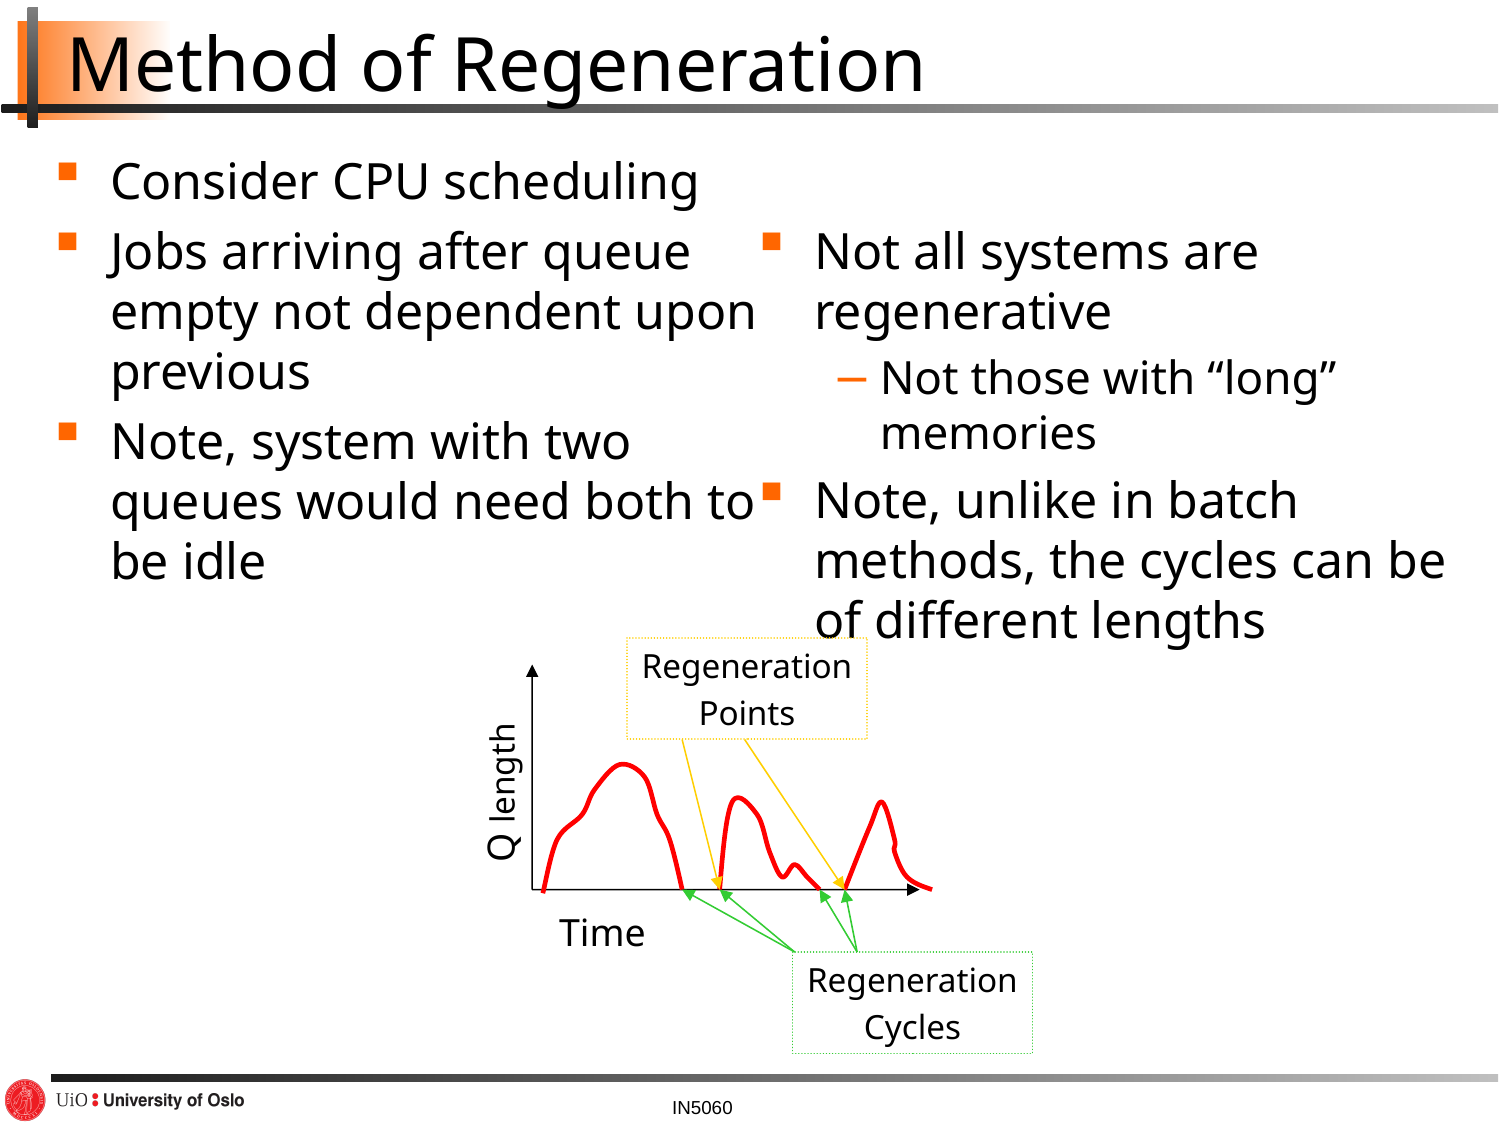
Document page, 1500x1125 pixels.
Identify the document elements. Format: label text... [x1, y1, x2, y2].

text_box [469, 637, 1031, 1050]
list Consider CPU scheduling Jobs arriving after queue empty not dependent upon previous Note, system with two queues would need both to be idle Not all systems are regenerative Not those with “long” memories Note, unlike in batch methods, the cycles can be of different lengths [38, 142, 1471, 646]
title Method of Regeneration [51, 20, 1495, 113]
